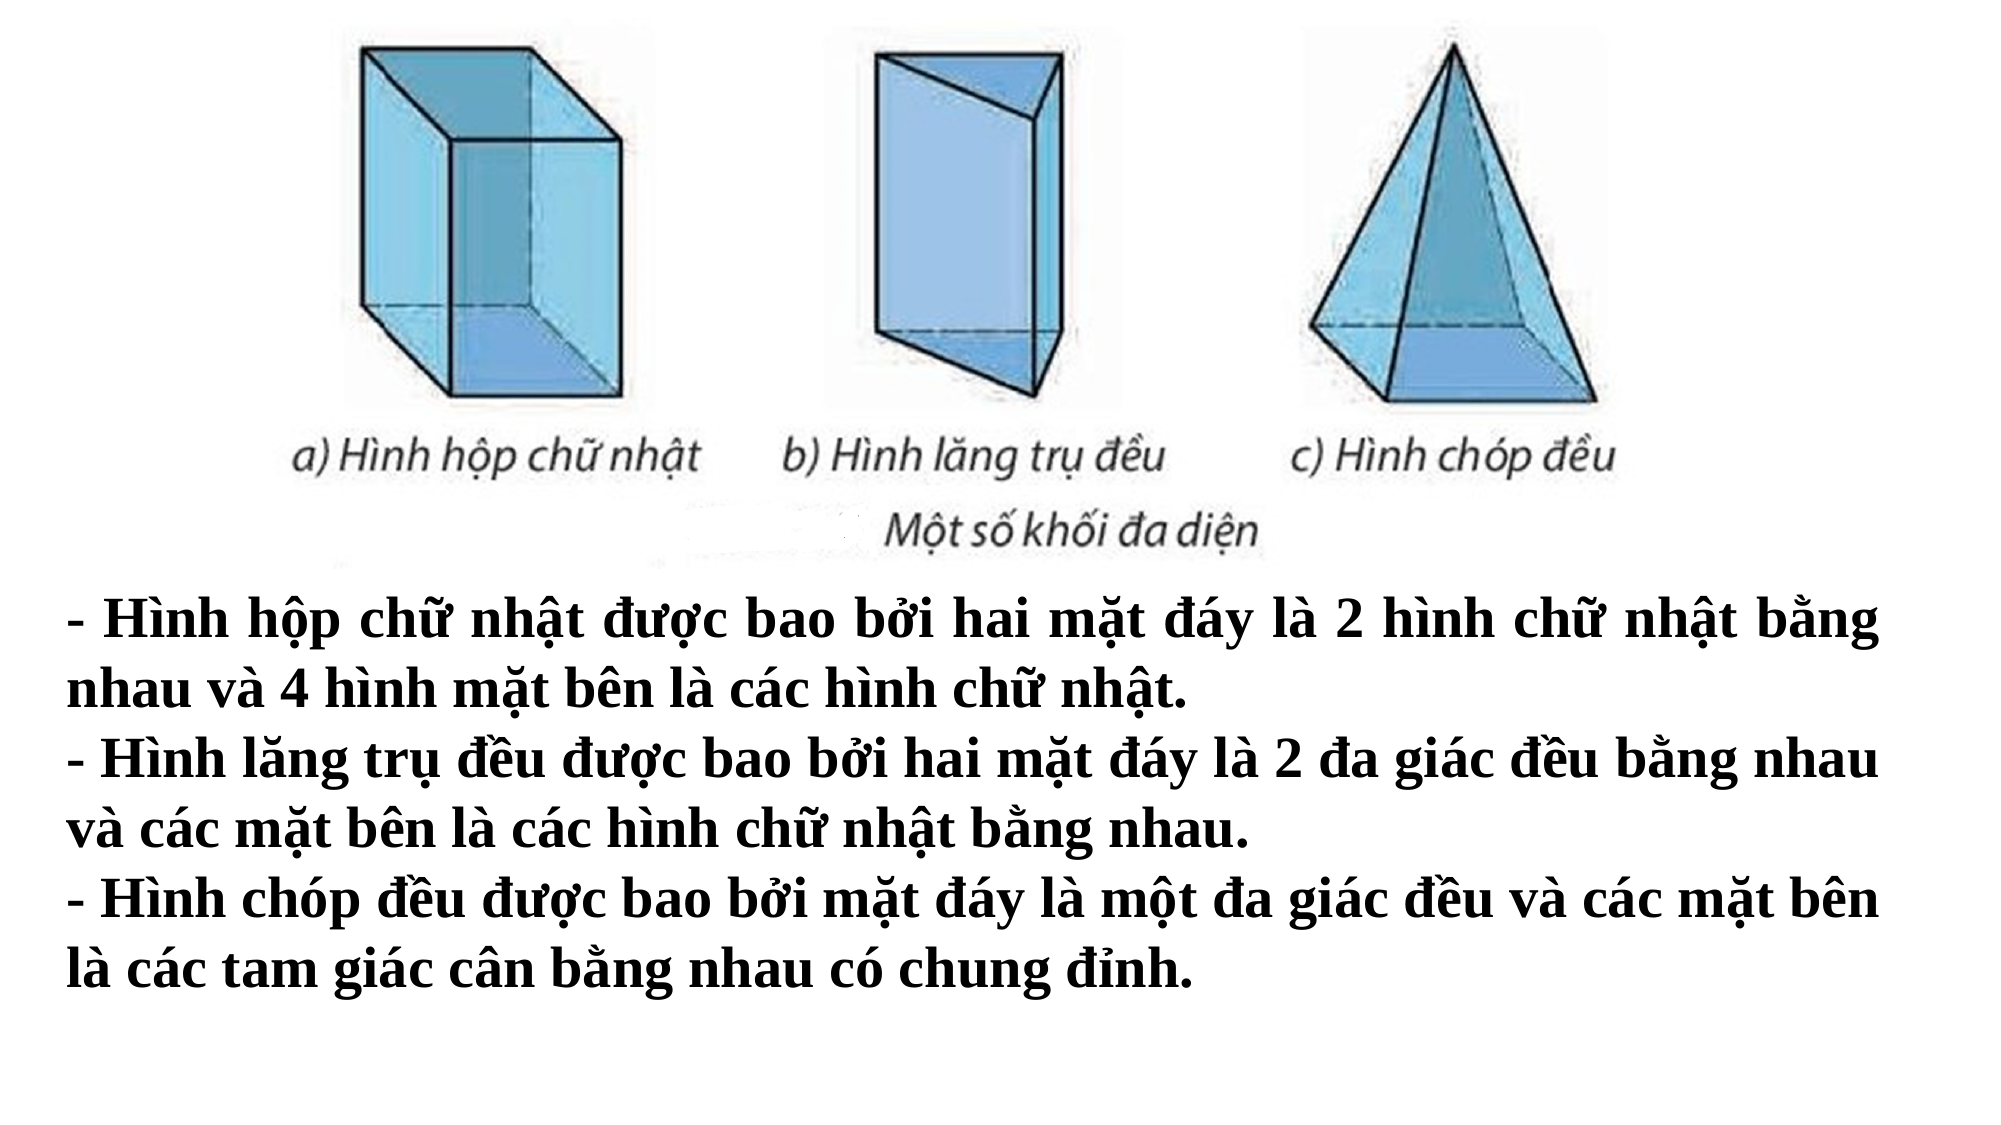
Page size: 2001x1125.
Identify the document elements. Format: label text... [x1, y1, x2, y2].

text_box - Hình hộp chữ nhật được bao bởi hai mặt đáy là 2 hình chữ nhật bằng nhau và 4 hình mặt bên là các hình chữ nhật. - Hình lăng trụ đều được bao bởi hai mặt đáy là 2 đa giác đều bằng nhau và các mặt bên là các hình chữ nhật bằng nhau. - Hình chóp đều được bao bởi mặt đáy là một đa giác đều và các mặt bên là các tam giác cân bằng nhau có chung đỉnh. [51, 571, 1897, 1007]
picture [251, 18, 1655, 569]
